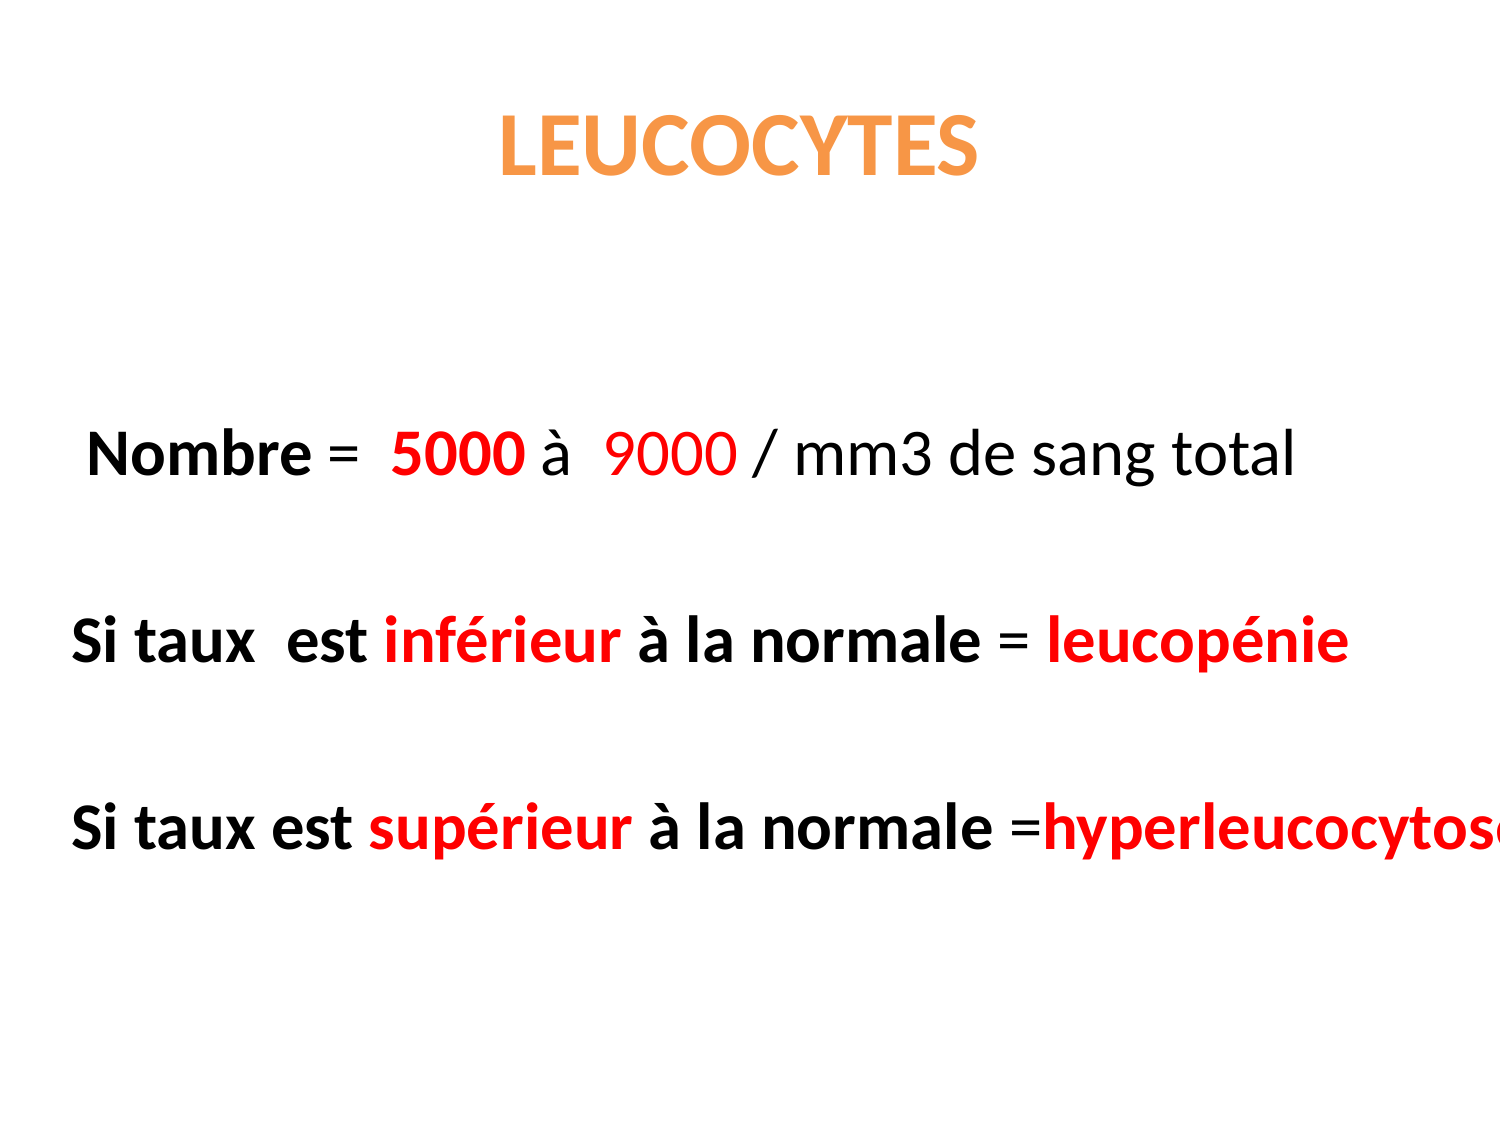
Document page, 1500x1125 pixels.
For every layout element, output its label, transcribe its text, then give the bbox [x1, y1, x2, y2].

list Nombre = 5000 à 9000 / mm3 de sang total Si taux est inférieur à la normale = leucopénie Si taux est supérieur à la normale =hyperleucocytose [56, 307, 1500, 1125]
title LEUCOCYTES [75, 45, 1425, 233]
